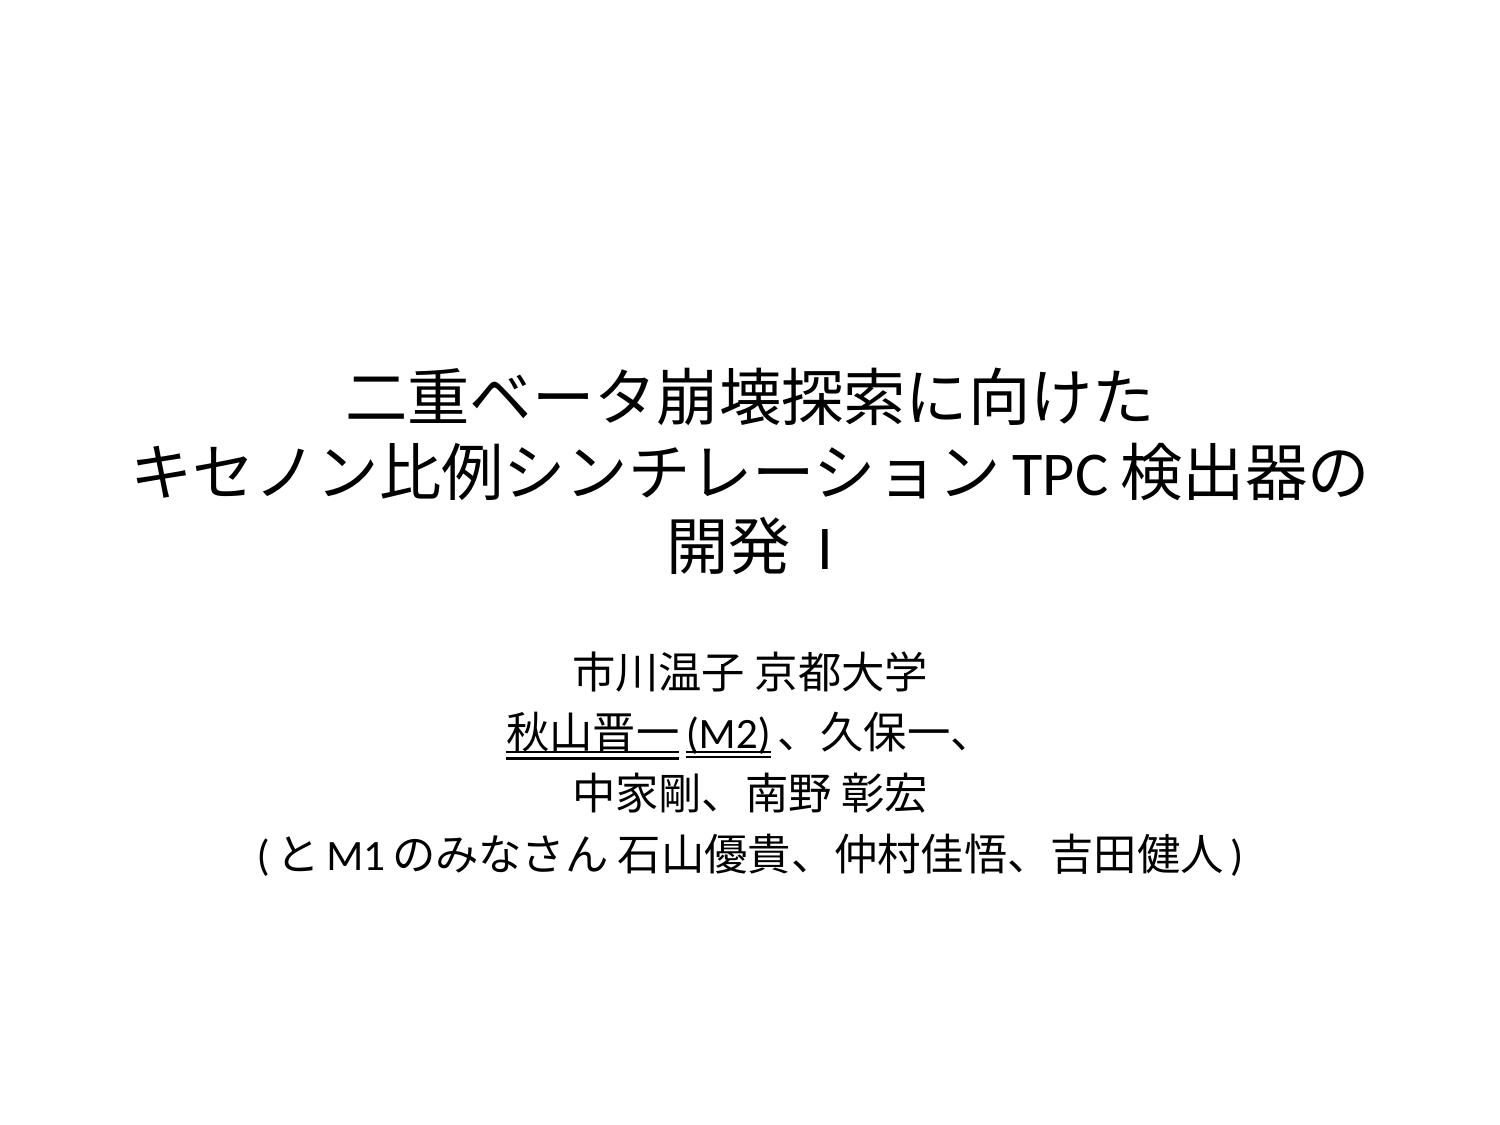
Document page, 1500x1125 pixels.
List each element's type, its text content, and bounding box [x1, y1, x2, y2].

title 二重ベータ崩壊探索に向けた キセノン比例シンチレーションTPC検出器の開発 I [112, 349, 1388, 591]
subtitle 市川温子 京都大学 秋山晋一(M2)、久保一、 中家剛、南野 彰宏 (とM1のみなさん 石山優貴、仲村佳悟、吉田健人) [225, 637, 1275, 925]
